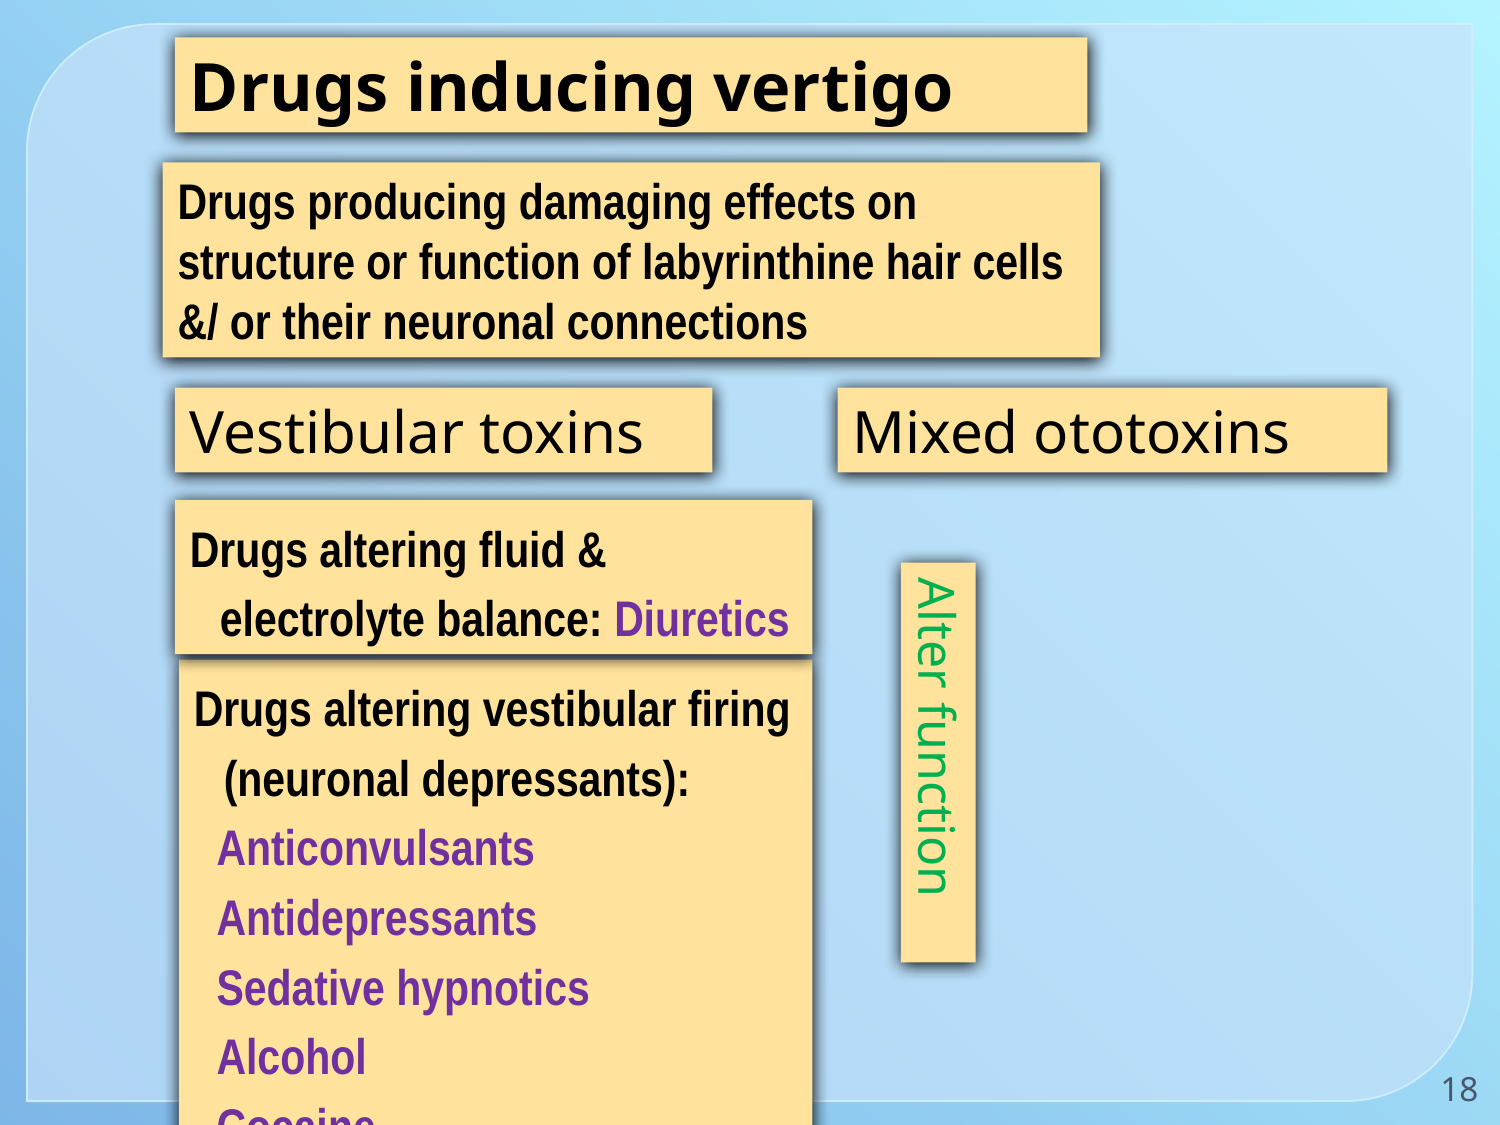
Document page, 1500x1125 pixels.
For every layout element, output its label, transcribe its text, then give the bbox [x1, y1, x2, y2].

text_box Drugs producing damaging effects on structure or function of labyrinthine hair cells &/ or their neuronal connections [162, 162, 1100, 358]
text_box Vestibular toxins [174, 387, 713, 473]
slide_number ‹#› [1417, 1068, 1494, 1114]
text_box Alter function [900, 562, 976, 963]
text_box Drugs altering vestibular firing (neuronal depressants): Anticonvulsants Antidepressants Sedative hypnotics Alcohol Cocaine [178, 669, 813, 1125]
text_box Mixed ototoxins [837, 387, 1388, 473]
text_box Drugs altering fluid & electrolyte balance: Diuretics [174, 499, 813, 655]
text_box Drugs inducing vertigo [174, 37, 1088, 133]
